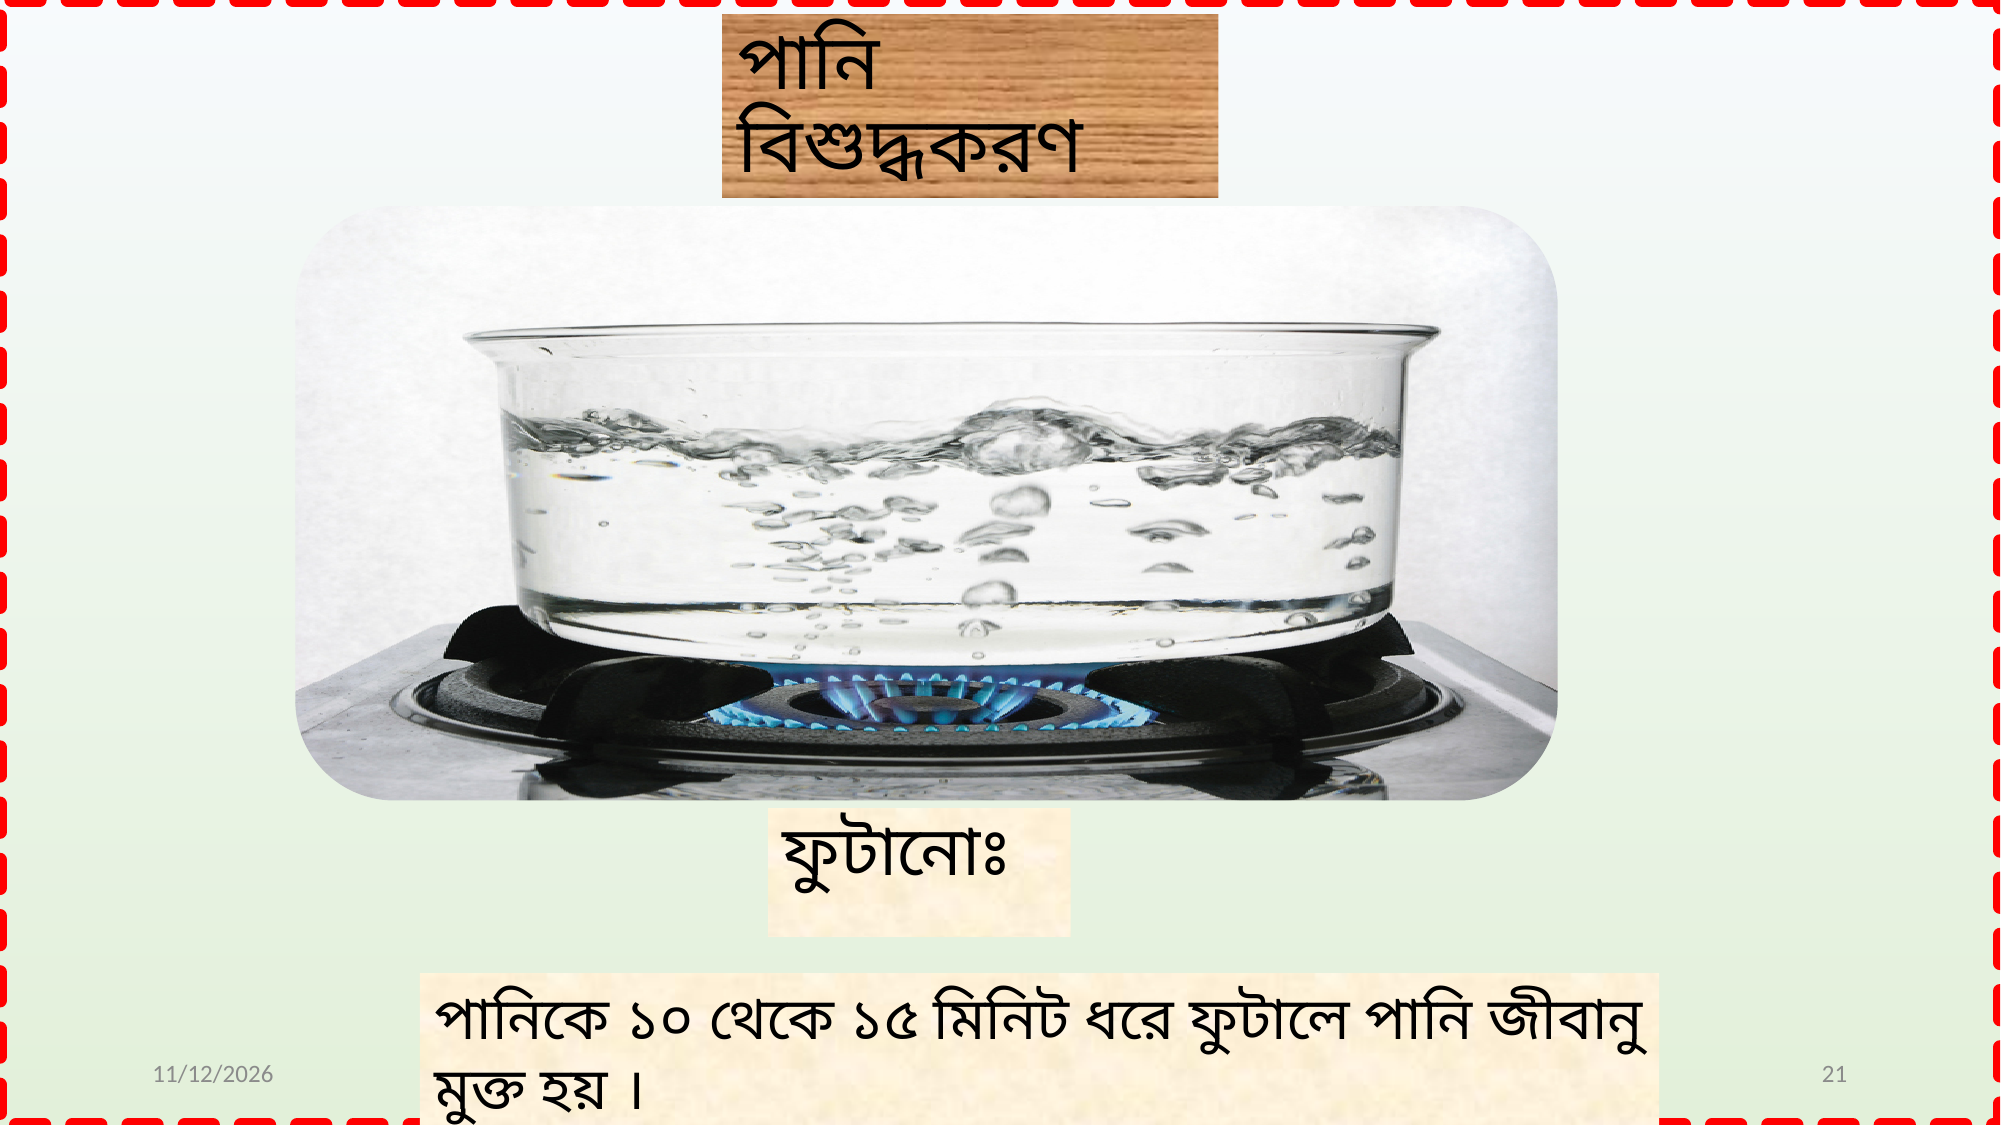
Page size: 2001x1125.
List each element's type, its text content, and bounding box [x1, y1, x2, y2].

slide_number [137, 1042, 213, 1103]
text_box পানি বিশুদ্ধকরণ [722, 14, 1219, 198]
text_box পানিকে ১০ থেকে ১৫ মিনিট ধরে ফুটালে পানি জীবানু মুক্ত হয় । [419, 973, 1660, 1125]
slide_number 21 [1412, 1042, 1863, 1103]
text_box [213, 957, 723, 1125]
text_box ফুটানোঃ [768, 808, 1071, 937]
text_box [294, 204, 1559, 802]
